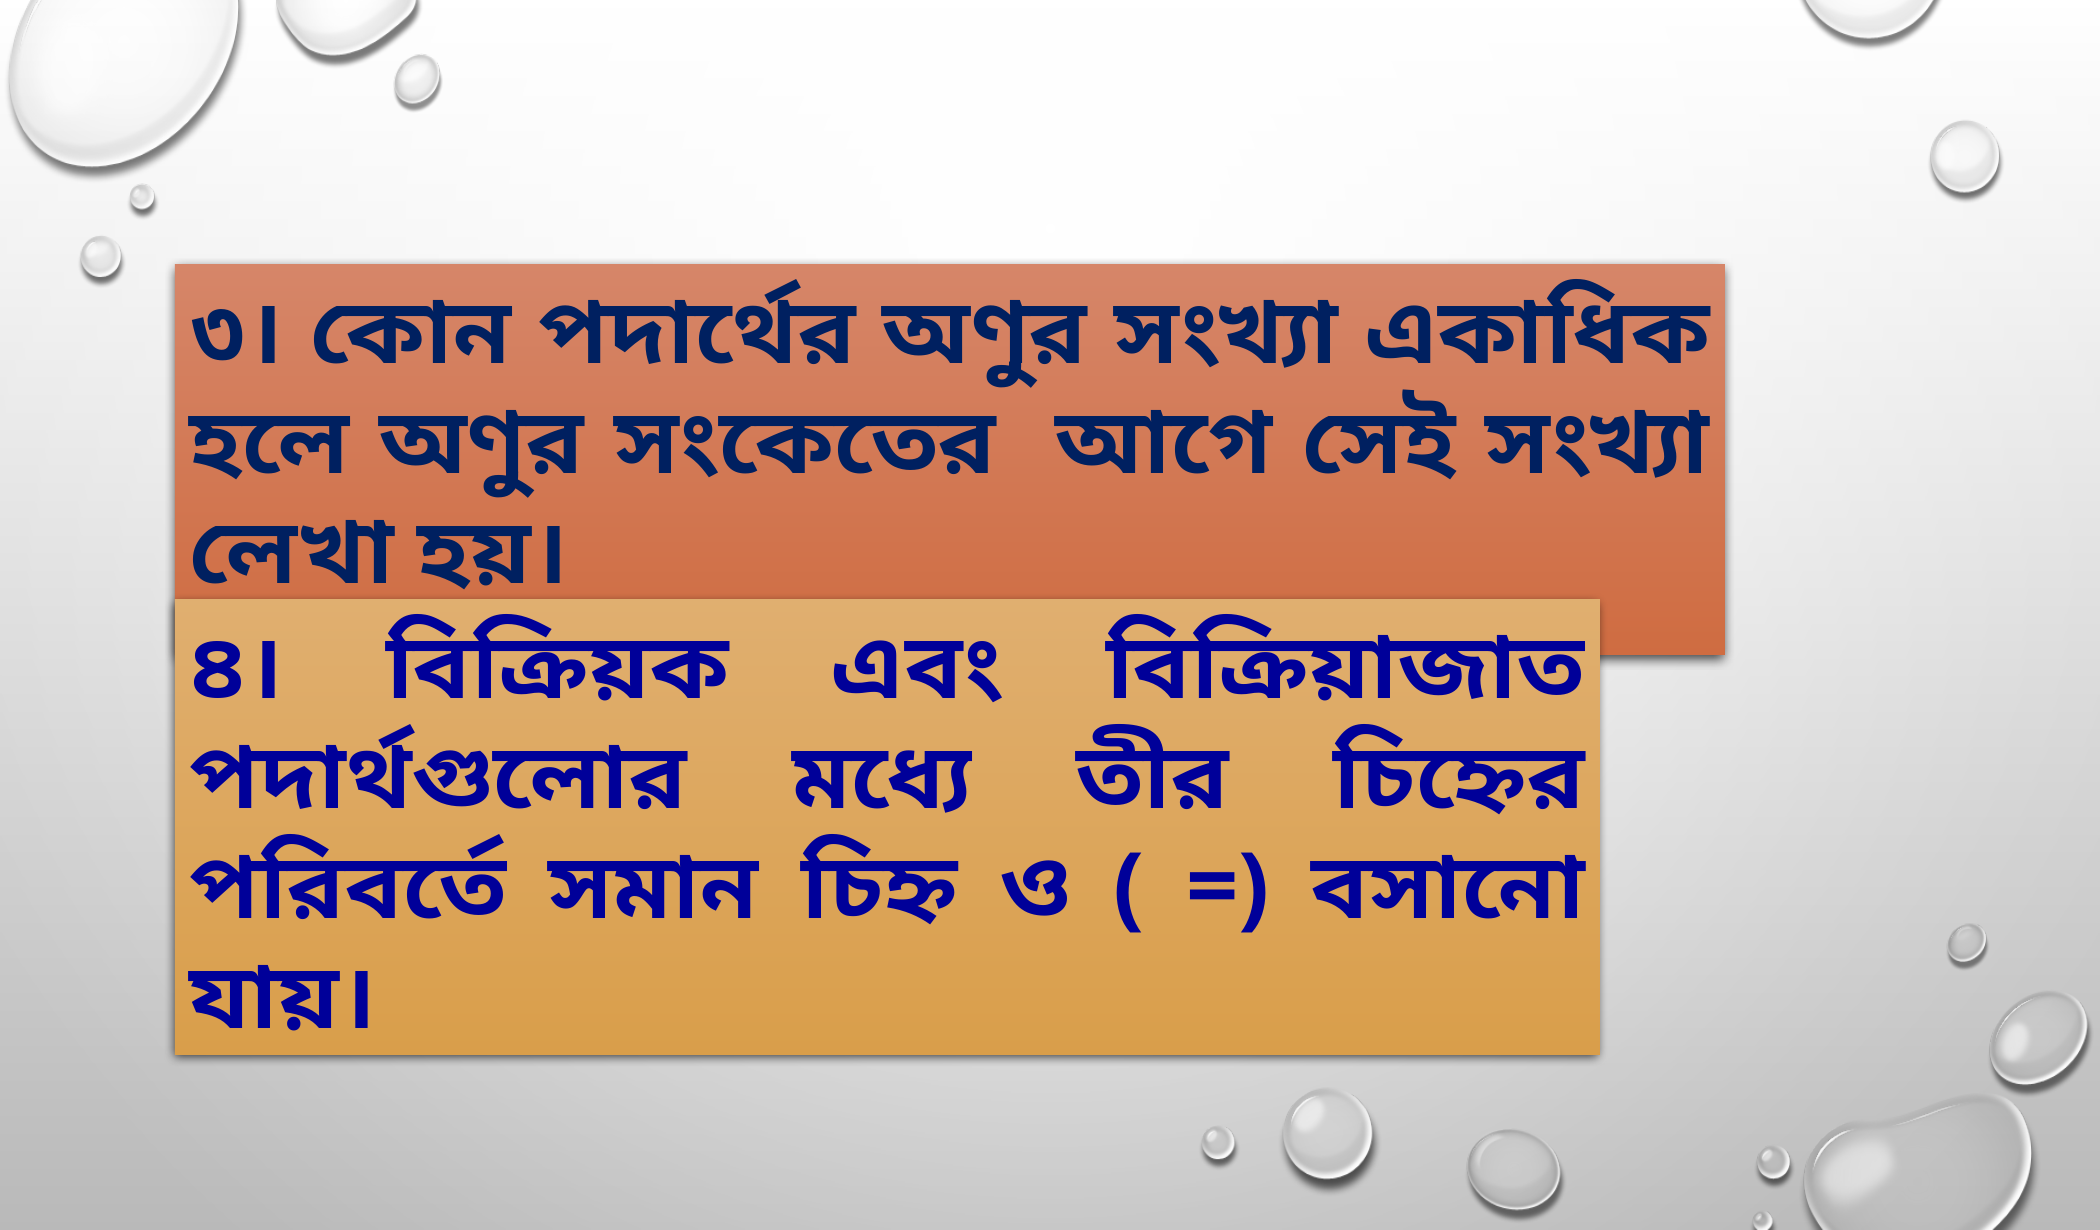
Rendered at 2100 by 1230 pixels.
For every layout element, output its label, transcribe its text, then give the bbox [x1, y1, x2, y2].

picture [0, 0, 2100, 1230]
text_box ৩। কোন পদার্থের অণুর সংখ্যা একাধিক হলে অণুর সংকেতের আগে সেই সংখ্যা লেখা হয়। [174, 264, 1725, 655]
text_box ৪। বিক্রিয়ক এবং বিক্রিয়াজাত পদার্থগুলোর মধ্যে তীর চিহ্নের পরিবর্তে সমান চিহ্ন ও ( =) বসানো যায়। [174, 599, 1600, 1055]
